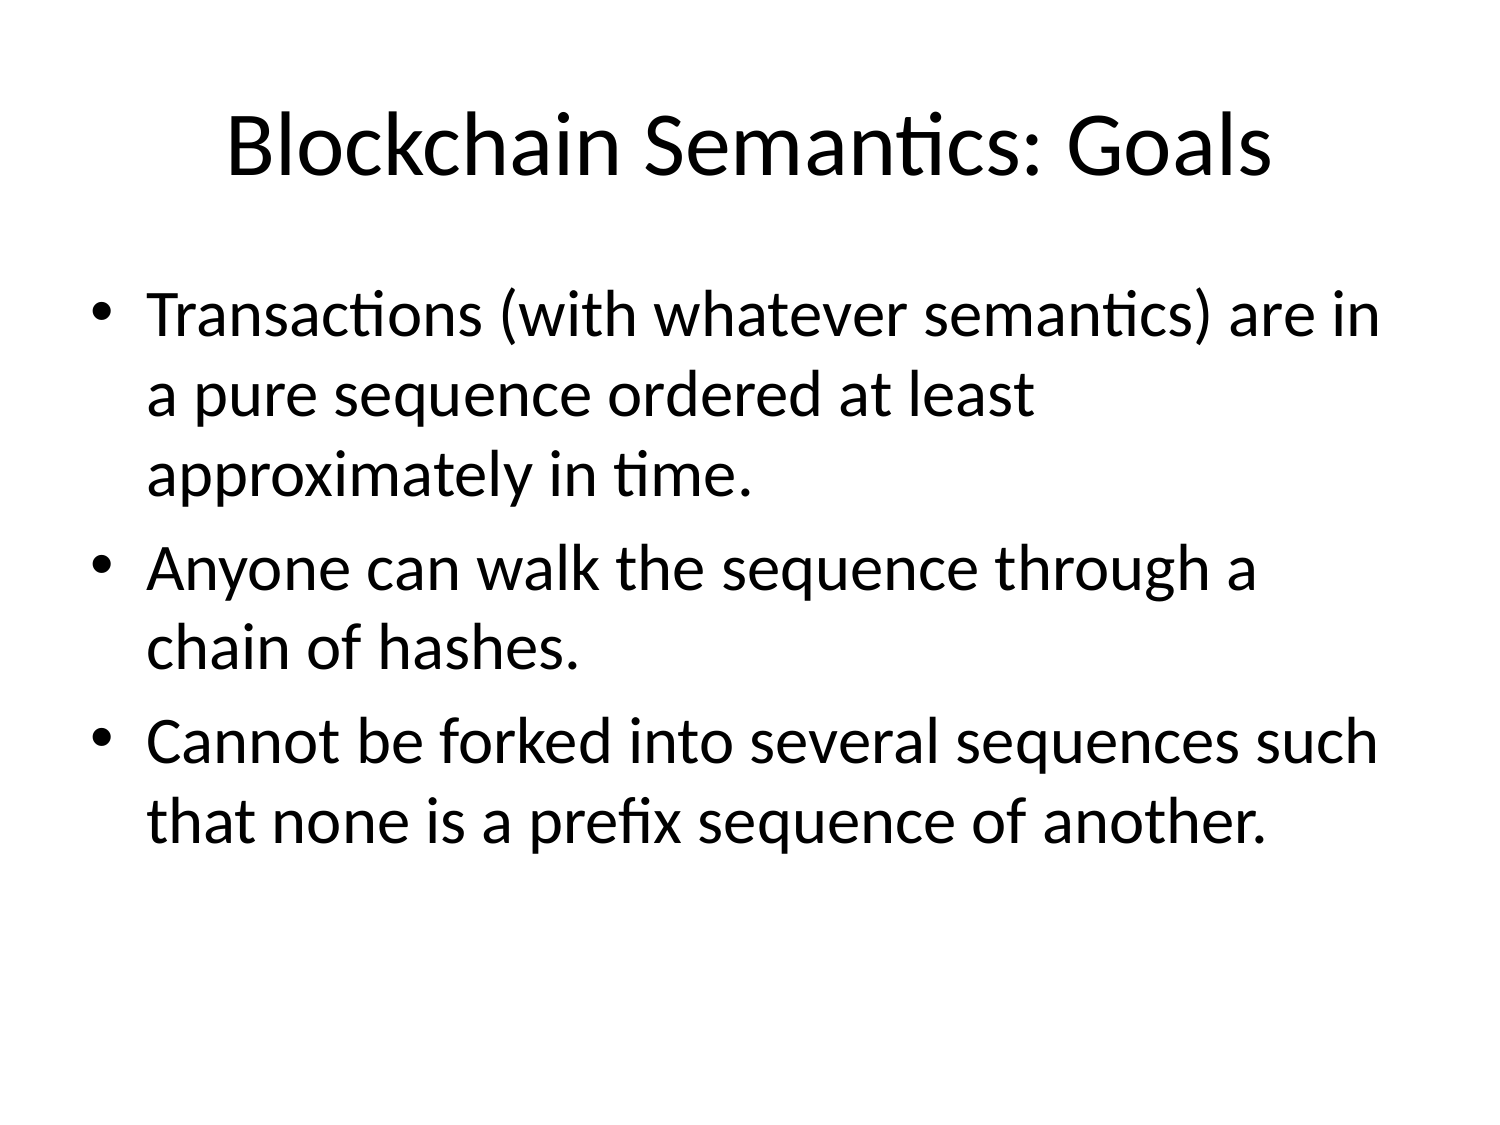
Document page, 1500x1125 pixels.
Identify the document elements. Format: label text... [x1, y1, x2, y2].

title Blockchain Semantics: Goals [75, 45, 1425, 233]
list Transactions (with whatever semantics) are in a pure sequence ordered at least approximately in time. Anyone can walk the sequence through a chain of hashes. Cannot be forked into several sequences such that none is a prefix sequence of another. [75, 262, 1425, 1005]
